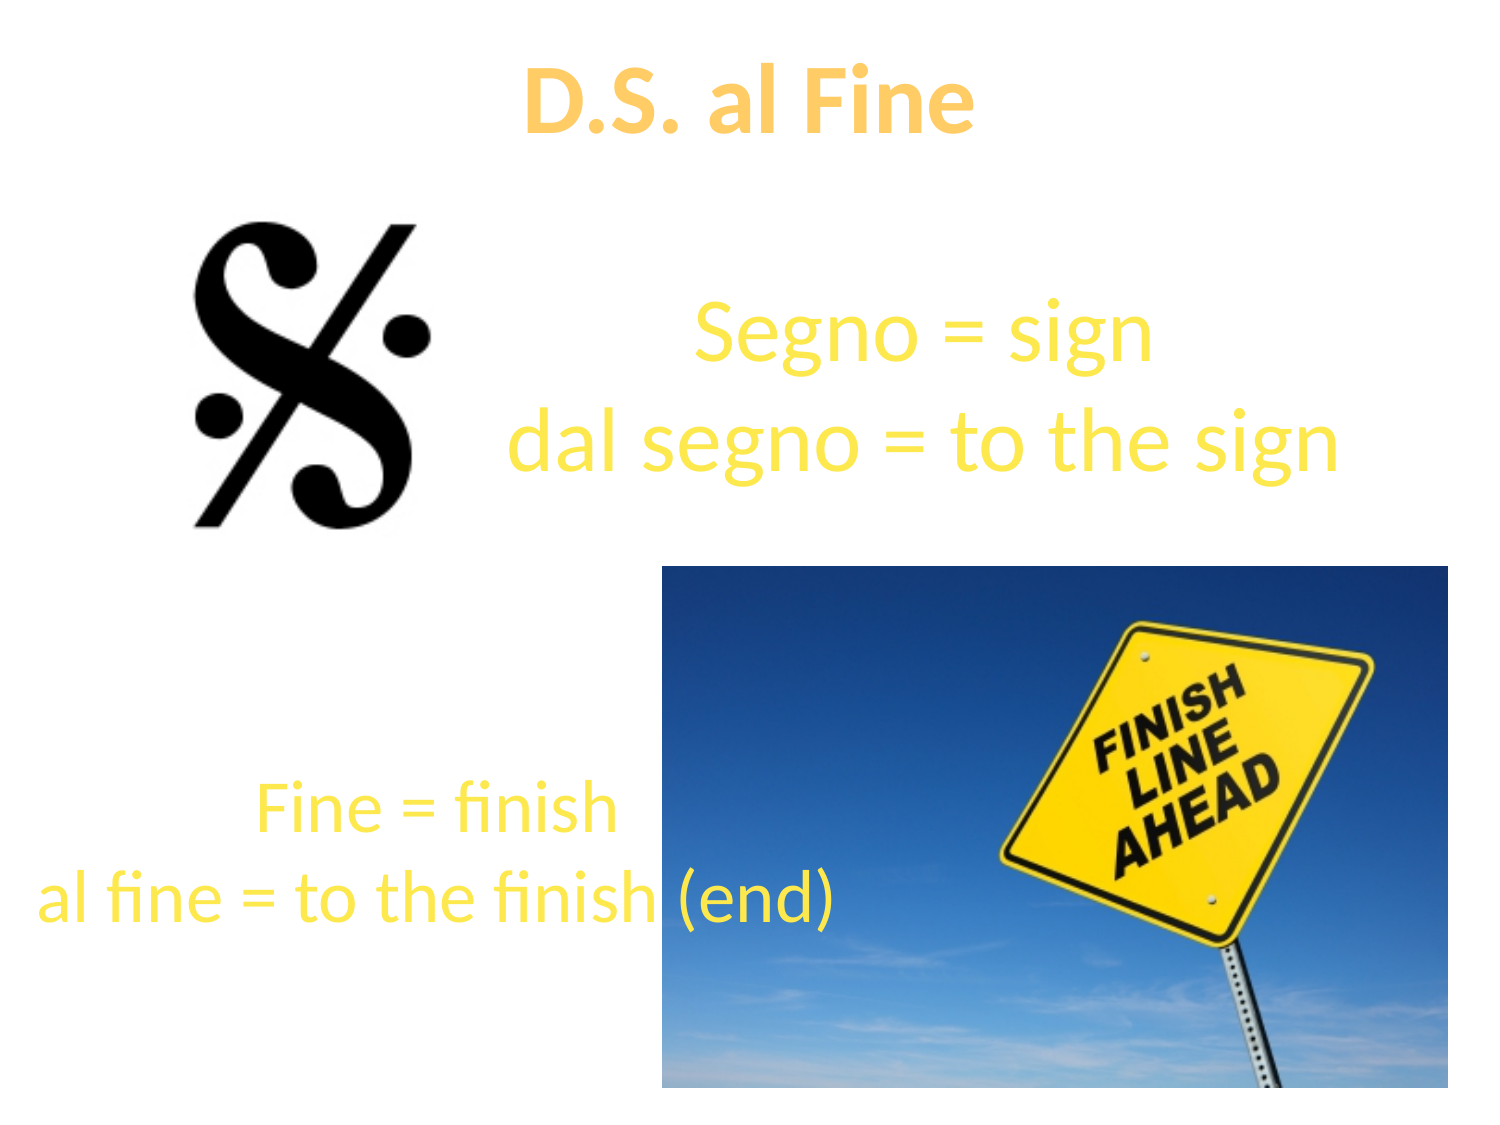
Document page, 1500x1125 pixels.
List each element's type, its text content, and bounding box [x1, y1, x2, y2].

text_box Fine = finish al fine = to the finish (end) [12, 749, 657, 945]
picture [662, 566, 1448, 1088]
title D.S. al Fine [75, 0, 1425, 188]
text_box Segno = sign dal segno = to the sign [554, 262, 1375, 498]
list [74, 137, 551, 613]
